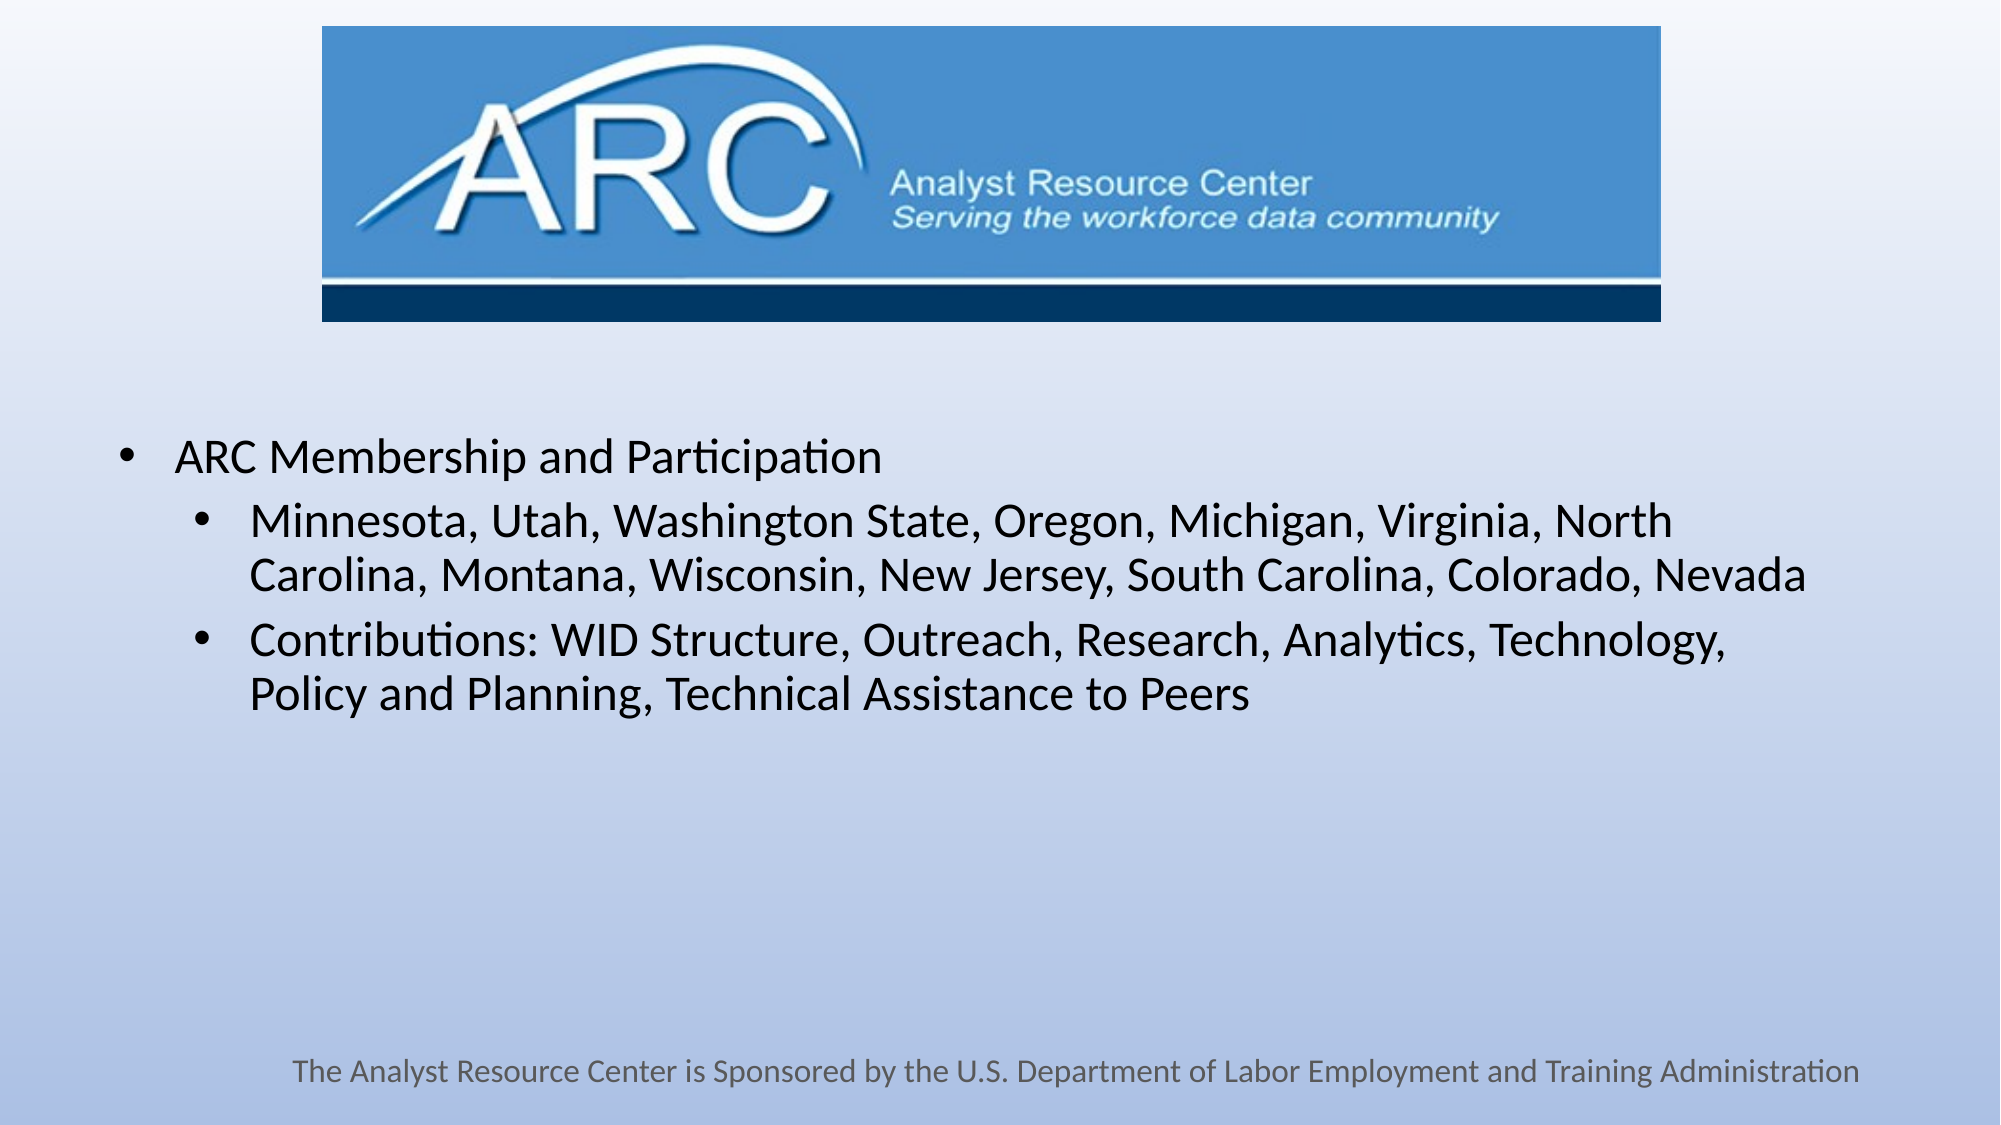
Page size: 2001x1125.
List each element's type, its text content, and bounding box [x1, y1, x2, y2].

footer The Analyst Resource Center is Sponsored by the U.S. Department of Labor Employment and Training Administration [229, 1038, 1925, 1099]
picture [322, 26, 1661, 322]
subtitle ARC Membership and Participation Minnesota, Utah, Washington State, Oregon, Michigan, Virginia, North Carolina, Montana, Wisconsin, New Jersey, South Carolina, Colorado, Nevada Contributions: WID Structure, Outreach, Research, Analytics, Technology, Policy and Planning, Technical Assistance to Peers [103, 341, 1850, 1039]
